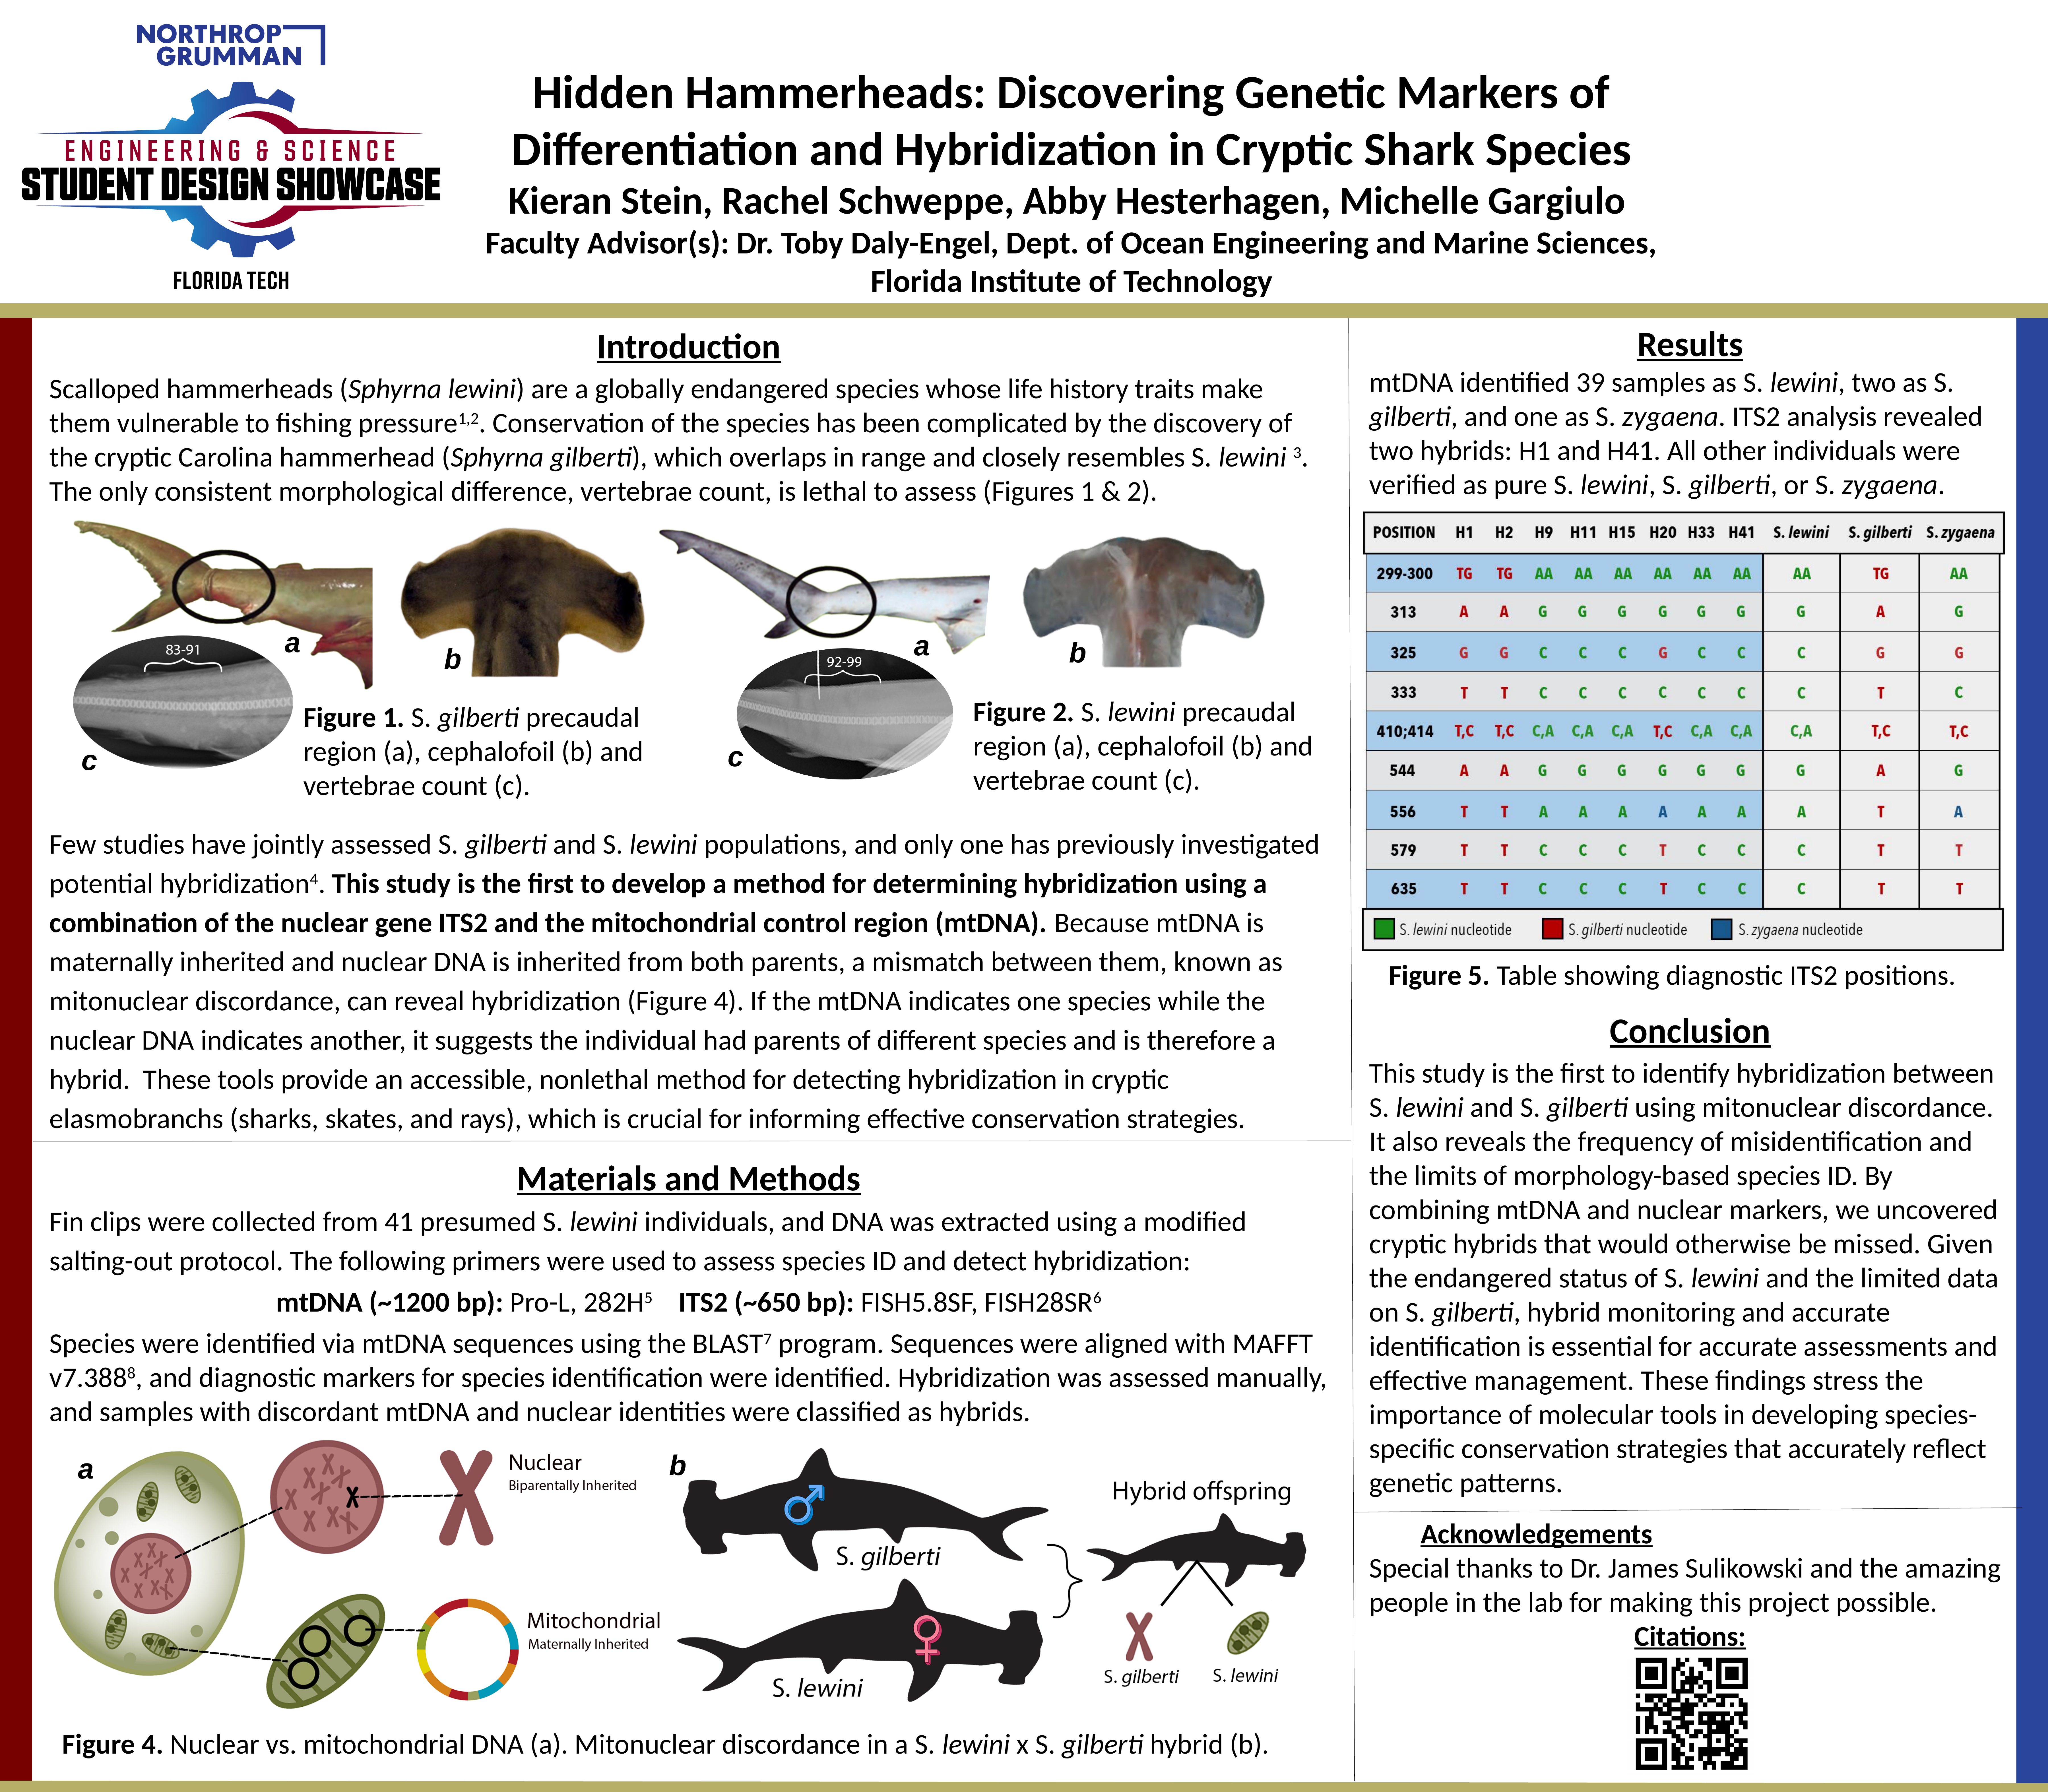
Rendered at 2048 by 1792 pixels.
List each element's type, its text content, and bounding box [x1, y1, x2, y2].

picture [1627, 1657, 1757, 1777]
text_box Introduction Scalloped hammerheads (Sphyrna lewini) are a globally endangered species whose life history traits make them vulnerable to fishing pressure1,2. Conservation of the species has been complicated by the discovery of the cryptic Carolina hammerhead (Sphyrna gilberti), which overlaps in range and closely resembles S. lewini 3. The only consistent morphological difference, vertebrae count, is lethal to assess (Figures 1 & 2). Few studies have jointly assessed S. gilberti and S. lewini populations, and only one has previously investigated potential hybridization4. This study is the first to develop a method for determining hybridization using a combination of the nuclear gene ITS2 and the mitochondrial control region (mtDNA). Because mtDNA is maternally inherited and nuclear DNA is inherited from both parents, a mismatch between them, known as mitonuclear discordance, can reveal hybridization (Figure 4). If the mtDNA indicates one species while the nuclear DNA indicates another, it suggests the individual had parents of different species and is therefore a hybrid. These tools provide an accessible, nonlethal method for detecting hybridization in cryptic elasmobranchs (sharks, skates, and rays), which is crucial for informing effective conservation strategies. Materials and Methods Fin clips were collected from 41 presumed S. lewini individuals, and DNA was extracted using a modified salting-out protocol. The following primers were used to assess species ID and detect hybridization: mtDNA (~1200 bp): Pro-L, 282H5 ITS2 (~650 bp): FISH5.8SF, FISH28SR6 Species were identified via mtDNA sequences using the BLAST7 program. Sequences were aligned with MAFFT v7.3888, and diagnostic markers for species identification were identified. Hybridization was assessed manually, and samples with discordant mtDNA and nuclear identities were classified as hybrids. Figure 4. Nuclear vs. mitochondrial DNA (a). Mitonuclear discordance in a S. lewini x S. gilberti hybrid (b). Figure 5. Table of diagnostic ITS2 positions (a) and chromatogram comparison of samples with species references. [45, 1144, 1333, 1792]
text_box Introduction Scalloped hammerheads (Sphyrna lewini) are a globally endangered species whose life history traits make them vulnerable to fishing pressure1,2. Conservation of the species has been complicated by the discovery of the cryptic Carolina hammerhead (Sphyrna gilberti), which overlaps in range and closely resembles S. lewini 3. The only consistent morphological difference, vertebrae count, is lethal to assess (Figures 1 & 2). Few studies have jointly assessed S. gilberti and S. lewini populations, and only one has previously investigated potential hybridization4. This study is the first to develop a method for determining hybridization using a combination of the nuclear gene ITS2 and the mitochondrial control region (mtDNA). Because mtDNA is maternally inherited and nuclear DNA is inherited from both parents, a mismatch between them, known as mitonuclear discordance, can reveal hybridization (Figure 4). If the mtDNA indicates one species while the nuclear DNA indicates another, it suggests the individual had parents of different species and is therefore a hybrid. These tools provide an accessible, nonlethal method for detecting hybridization in cryptic elasmobranchs (sharks, skates, and rays), which is crucial for informing effective conservation strategies. Materials and Methods Fin clips were collected from 41 presumed S. lewini individuals, and DNA was extracted using a modified salting-out protocol. The following primers were used to assess species ID and detect hybridization: mtDNA (~1200 bp): Pro-L, 282H5 ITS2 (~650 bp): FISH5.8SF, FISH28SR6 Species were identified via mtDNA sequences using the BLAST7 program. Sequences were aligned with MAFFT v7.3888, and diagnostic markers for species identification were identified. Hybridization was assessed manually, and samples with discordant mtDNA and nuclear identities were classified as hybrids. Figure 4. Nuclear vs. mitochondrial DNA (a). Mitonuclear discordance in a S. lewini x S. gilberti hybrid (b). Figure 5. Table of diagnostic ITS2 positions (a) and chromatogram comparison of samples with species references. [45, 312, 1333, 694]
text_box Results mtDNA identified 39 samples as S. lewini, two as S. gilberti, and one as S. zygaena. ITS2 analysis revealed two hybrids: H1 and H41. All other individuals were verified as pure S. lewini, S. gilberti, or S. zygaena. Figure 5. Table showing diagnostic ITS2 positions. Conclusion This study is the first to identify hybridization between S. lewini and S. gilberti using mitonuclear discordance. It also reveals the frequency of misidentification and the limits of morphology-based species ID. By combining mtDNA and nuclear markers, we uncovered cryptic hybrids that would otherwise be missed. Given the endangered status of S. lewini and the limited data on S. gilberti, hybrid monitoring and accurate identification is essential for accurate assessments and effective management. These findings stress the importance of molecular tools in developing species-specific conservation strategies that accurately reflect genetic patterns. Acknowledgements Special thanks to Dr. James Sulikowski and the amazing people in the lab for making this project possible. Citations: [1365, 1516, 2016, 1792]
text_box b [698, 1442, 719, 1444]
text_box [1349, 318, 1355, 1781]
picture [1355, 503, 2006, 956]
text_box Hidden Hammerheads: Discovering Genetic Markers of Differentiation and Hybridization in Cryptic Shark Species Kieran Stein, Rachel Schweppe, Abby Hesterhagen, Michelle Gargiulo Faculty Advisor(s): Dr. Toby Daly-Engel, Dept. of Ocean Engineering and Marine Sciences, Florida Institute of Technology [433, 59, 1710, 300]
picture [387, 438, 999, 798]
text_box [1354, 1508, 2022, 1512]
text_box Results mtDNA identified 39 samples as S. lewini, two as S. gilberti, and one as S. zygaena. ITS2 analysis revealed two hybrids: H1 and H41. All other individuals were verified as pure S. lewini, S. gilberti, or S. zygaena. Figure 5. Table showing diagnostic ITS2 positions. Conclusion This study is the first to identify hybridization between S. lewini and S. gilberti using mitonuclear discordance. It also reveals the frequency of misidentification and the limits of morphology-based species ID. By combining mtDNA and nuclear markers, we uncovered cryptic hybrids that would otherwise be missed. Given the endangered status of S. lewini and the limited data on S. gilberti, hybrid monitoring and accurate identification is essential for accurate assessments and effective management. These findings stress the importance of molecular tools in developing species-specific conservation strategies that accurately reflect genetic patterns. Acknowledgements Special thanks to Dr. James Sulikowski and the amazing people in the lab for making this project possible. Citations: [1365, 191, 2016, 1507]
picture [8, 474, 373, 802]
picture [1003, 424, 1280, 669]
text_box Figure 2. S. lewini precaudal region (a), cephalofoil (b) and vertebrae count (c). [987, 689, 1346, 740]
text_box Introduction Scalloped hammerheads (Sphyrna lewini) are a globally endangered species whose life history traits make them vulnerable to fishing pressure1,2. Conservation of the species has been complicated by the discovery of the cryptic Carolina hammerhead (Sphyrna gilberti), which overlaps in range and closely resembles S. lewini 3. The only consistent morphological difference, vertebrae count, is lethal to assess (Figures 1 & 2). Few studies have jointly assessed S. gilberti and S. lewini populations, and only one has previously investigated potential hybridization4. This study is the first to develop a method for determining hybridization using a combination of the nuclear gene ITS2 and the mitochondrial control region (mtDNA). Because mtDNA is maternally inherited and nuclear DNA is inherited from both parents, a mismatch between them, known as mitonuclear discordance, can reveal hybridization (Figure 4). If the mtDNA indicates one species while the nuclear DNA indicates another, it suggests the individual had parents of different species and is therefore a hybrid. These tools provide an accessible, nonlethal method for detecting hybridization in cryptic elasmobranchs (sharks, skates, and rays), which is crucial for informing effective conservation strategies. Materials and Methods Fin clips were collected from 41 presumed S. lewini individuals, and DNA was extracted using a modified salting-out protocol. The following primers were used to assess species ID and detect hybridization: mtDNA (~1200 bp): Pro-L, 282H5 ITS2 (~650 bp): FISH5.8SF, FISH28SR6 Species were identified via mtDNA sequences using the BLAST7 program. Sequences were aligned with MAFFT v7.3888, and diagnostic markers for species identification were identified. Hybridization was assessed manually, and samples with discordant mtDNA and nuclear identities were classified as hybrids. Figure 4. Nuclear vs. mitochondrial DNA (a). Mitonuclear discordance in a S. lewini x S. gilberti hybrid (b). Figure 5. Table of diagnostic ITS2 positions (a) and chromatogram comparison of samples with species references. [45, 740, 1333, 1140]
text_box Figure 1. S. gilberti precaudal region (a), cephalofoil (b) and vertebrae count (c). [374, 694, 643, 745]
picture [45, 1213, 1318, 1773]
picture [22, 24, 440, 289]
